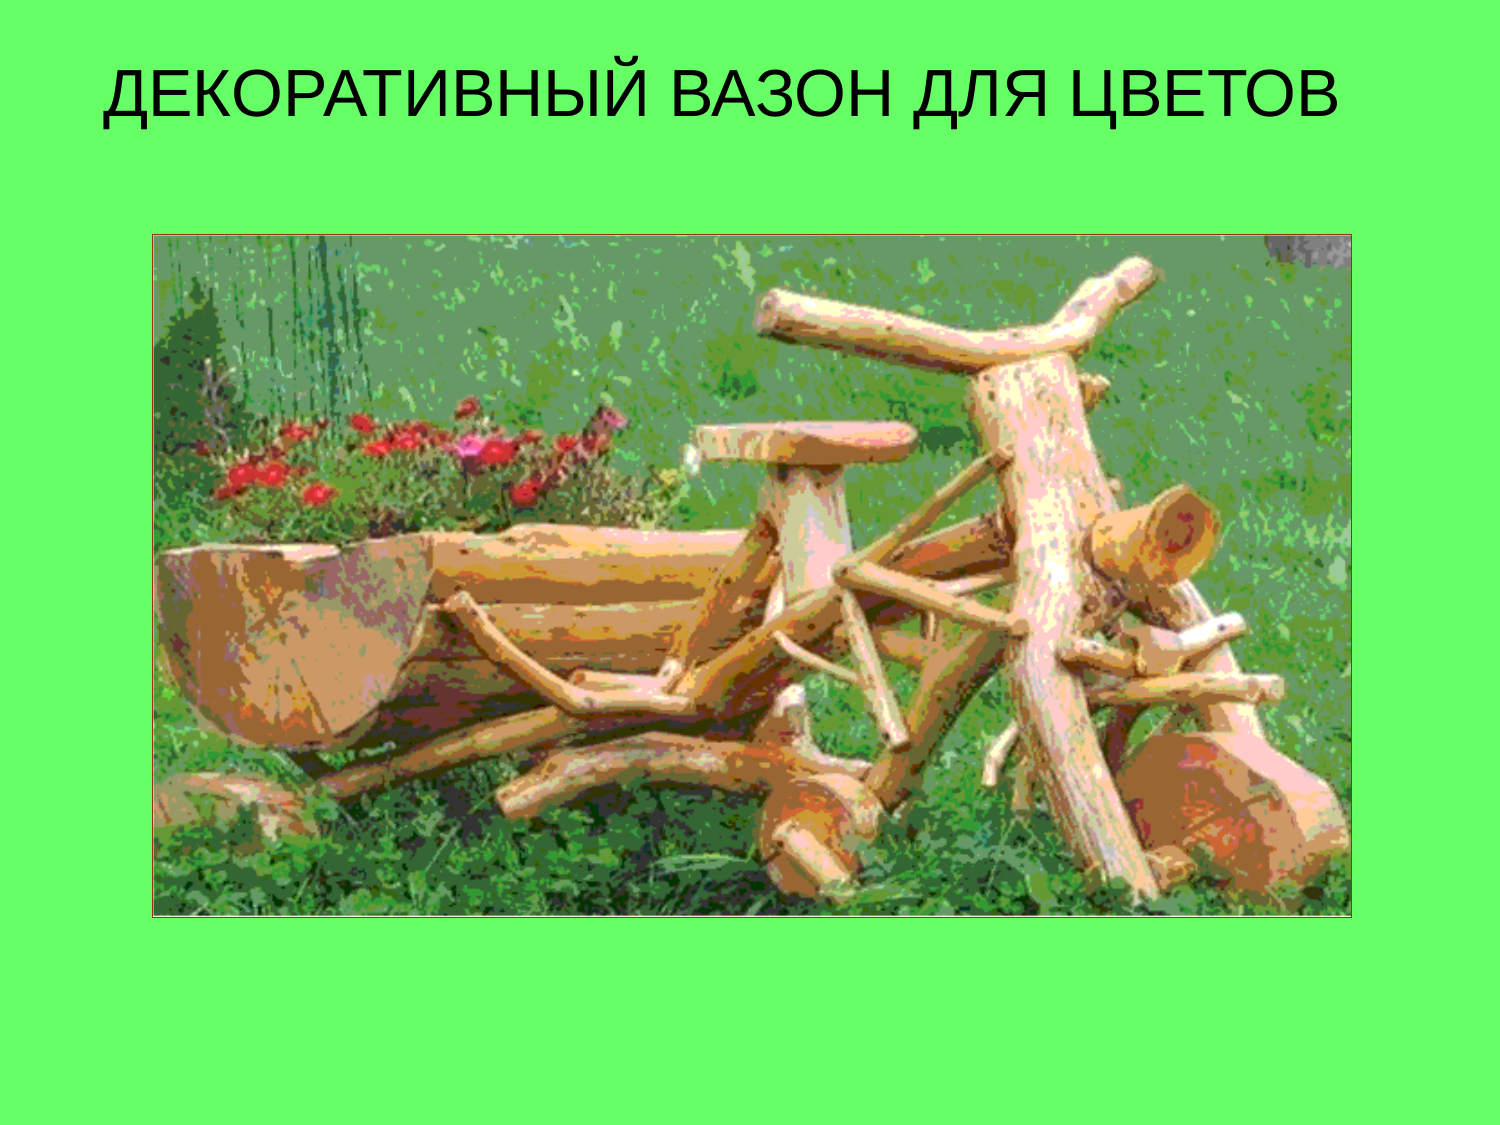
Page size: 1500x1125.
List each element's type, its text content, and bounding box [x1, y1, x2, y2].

picture [152, 234, 1351, 918]
text_box ДЕКОРАТИВНЫЙ ВАЗОН ДЛЯ ЦВЕТОВ [88, 42, 1447, 138]
